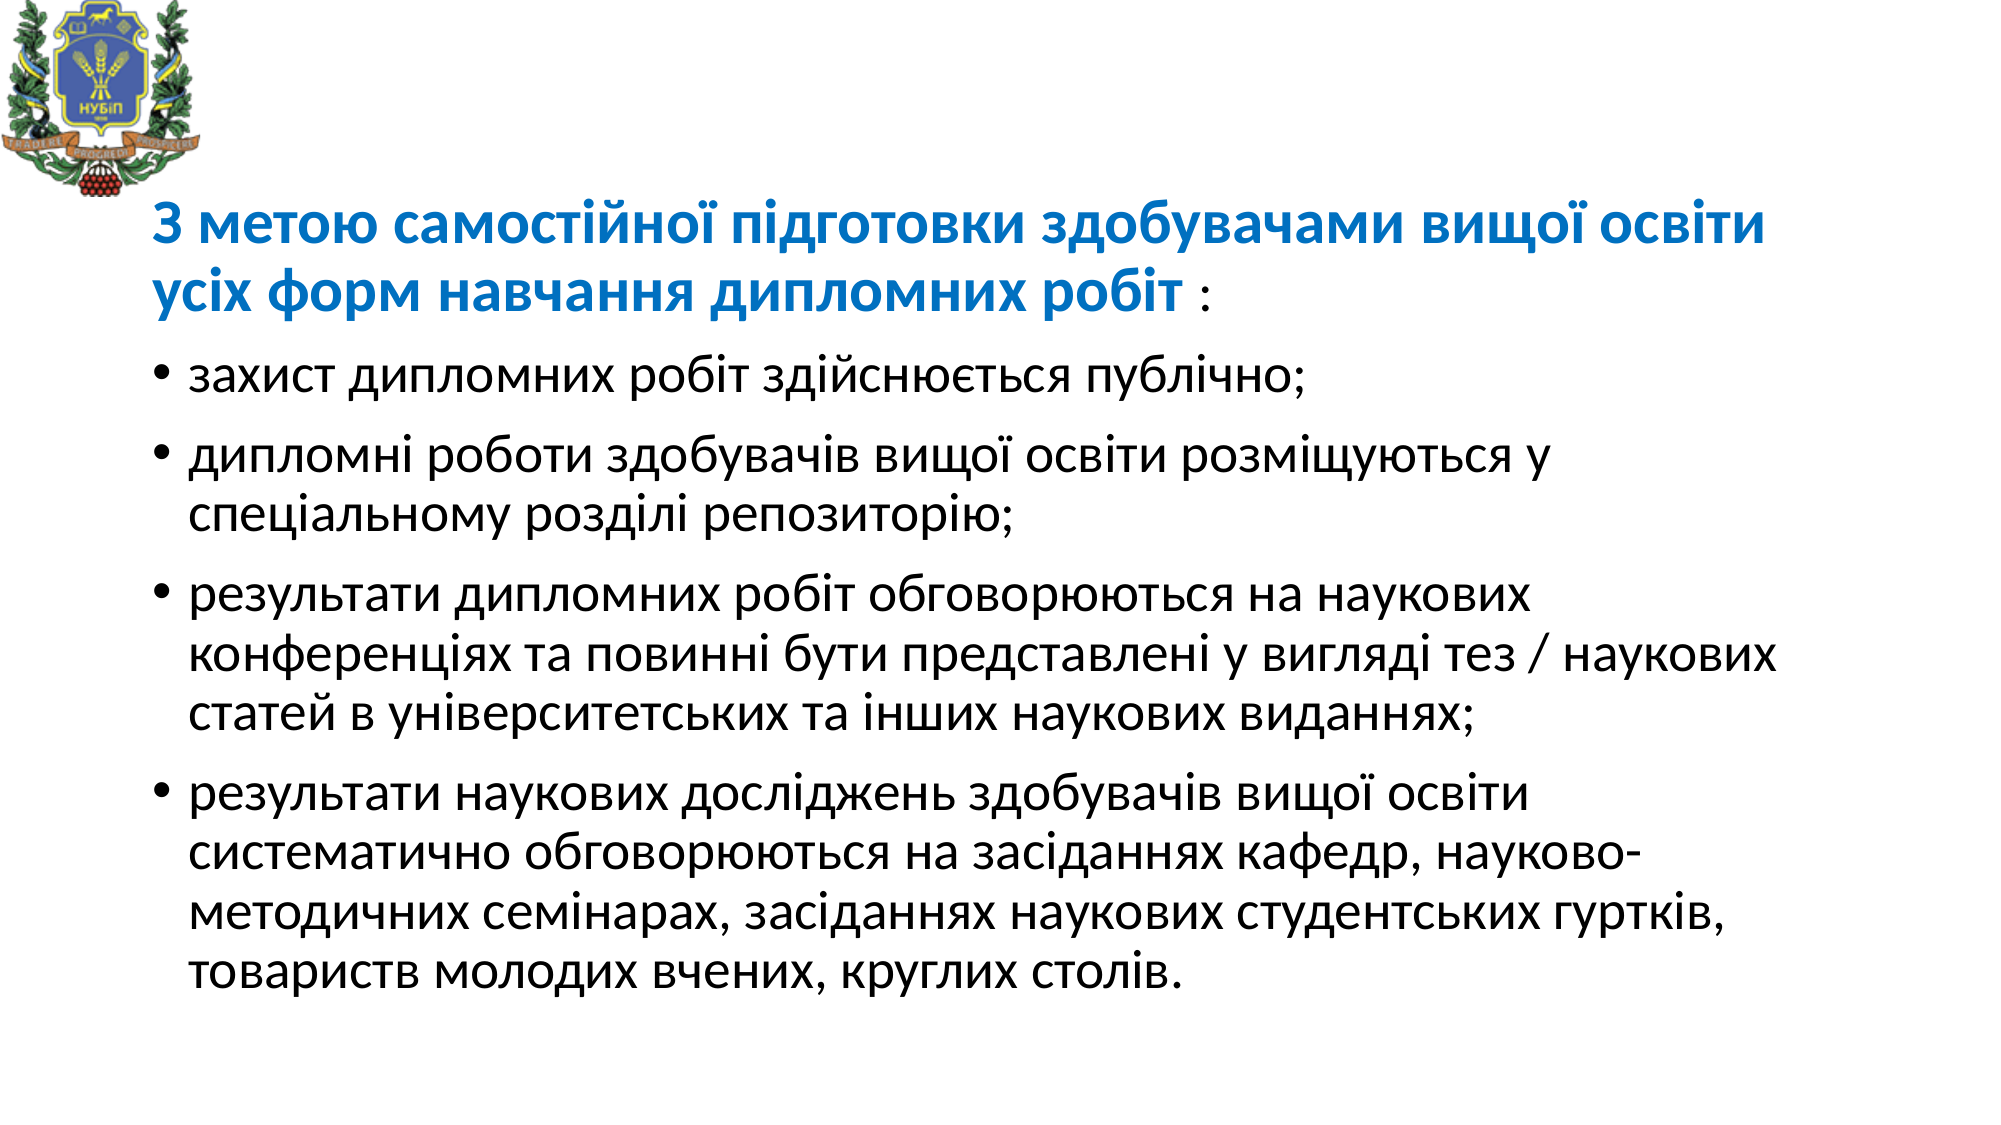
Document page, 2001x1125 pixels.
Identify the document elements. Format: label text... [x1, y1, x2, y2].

list З метою самостійної підготовки здобувачами вищої освіти усіх форм навчання дипломних робіт : захист дипломних робіт здійснюється публічно; дипломні роботи здобувачів вищої освіти розміщуються у спеціальному розділі репозиторію; результати дипломних робіт обговорюються на наукових конференціях та повинні бути представлені у вигляді тез / наукових статей в університетських та інших наукових виданнях; результати наукових досліджень здобувачів вищої освіти систематично обговорюються на засіданнях кафедр, науково-методичних семінарах, засіданнях наукових студентських гуртків, товариств молодих вчених, круглих столів. [137, 181, 1863, 1014]
picture [0, 0, 204, 197]
